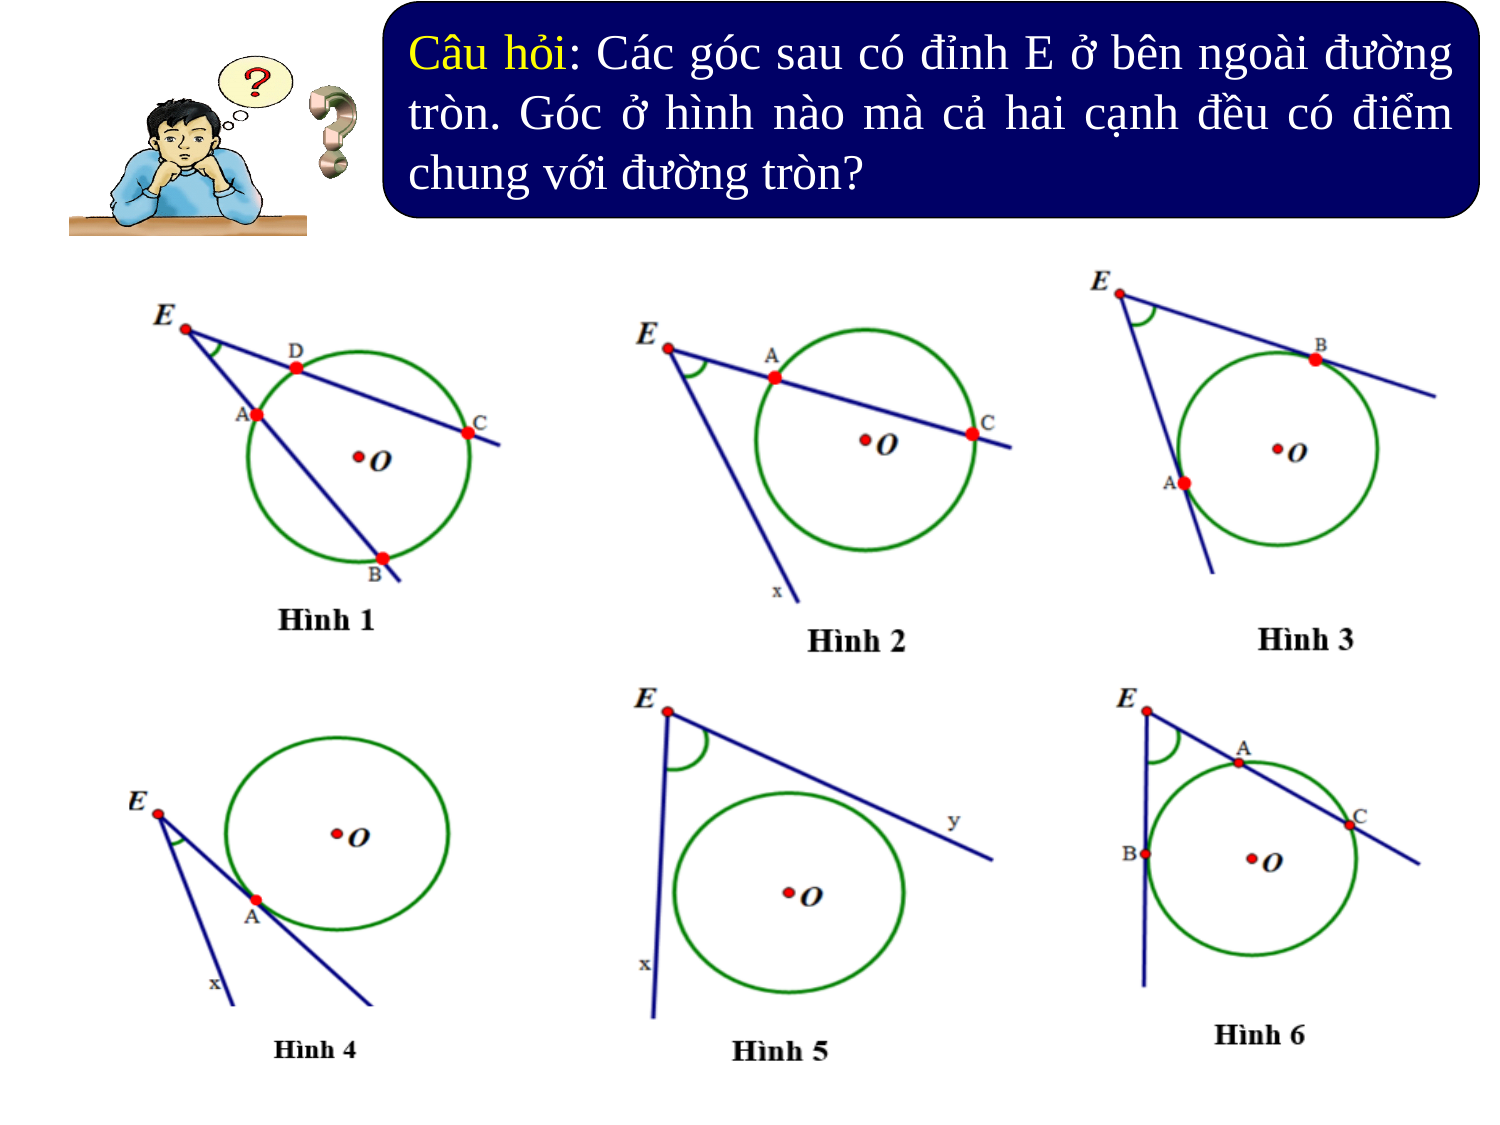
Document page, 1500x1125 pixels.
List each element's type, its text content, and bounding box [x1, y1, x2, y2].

picture [116, 717, 466, 1068]
picture [1087, 259, 1450, 1046]
picture [623, 675, 1005, 1068]
picture [623, 289, 1022, 665]
text_box Câu hỏi: Các góc sau có đỉnh E ở bên ngoài đường tròn. Góc ở hình nào mà cả hai cạnh đều có điểm chung với đường tròn? [383, 1, 1480, 218]
picture [69, 54, 387, 236]
picture [134, 289, 515, 653]
